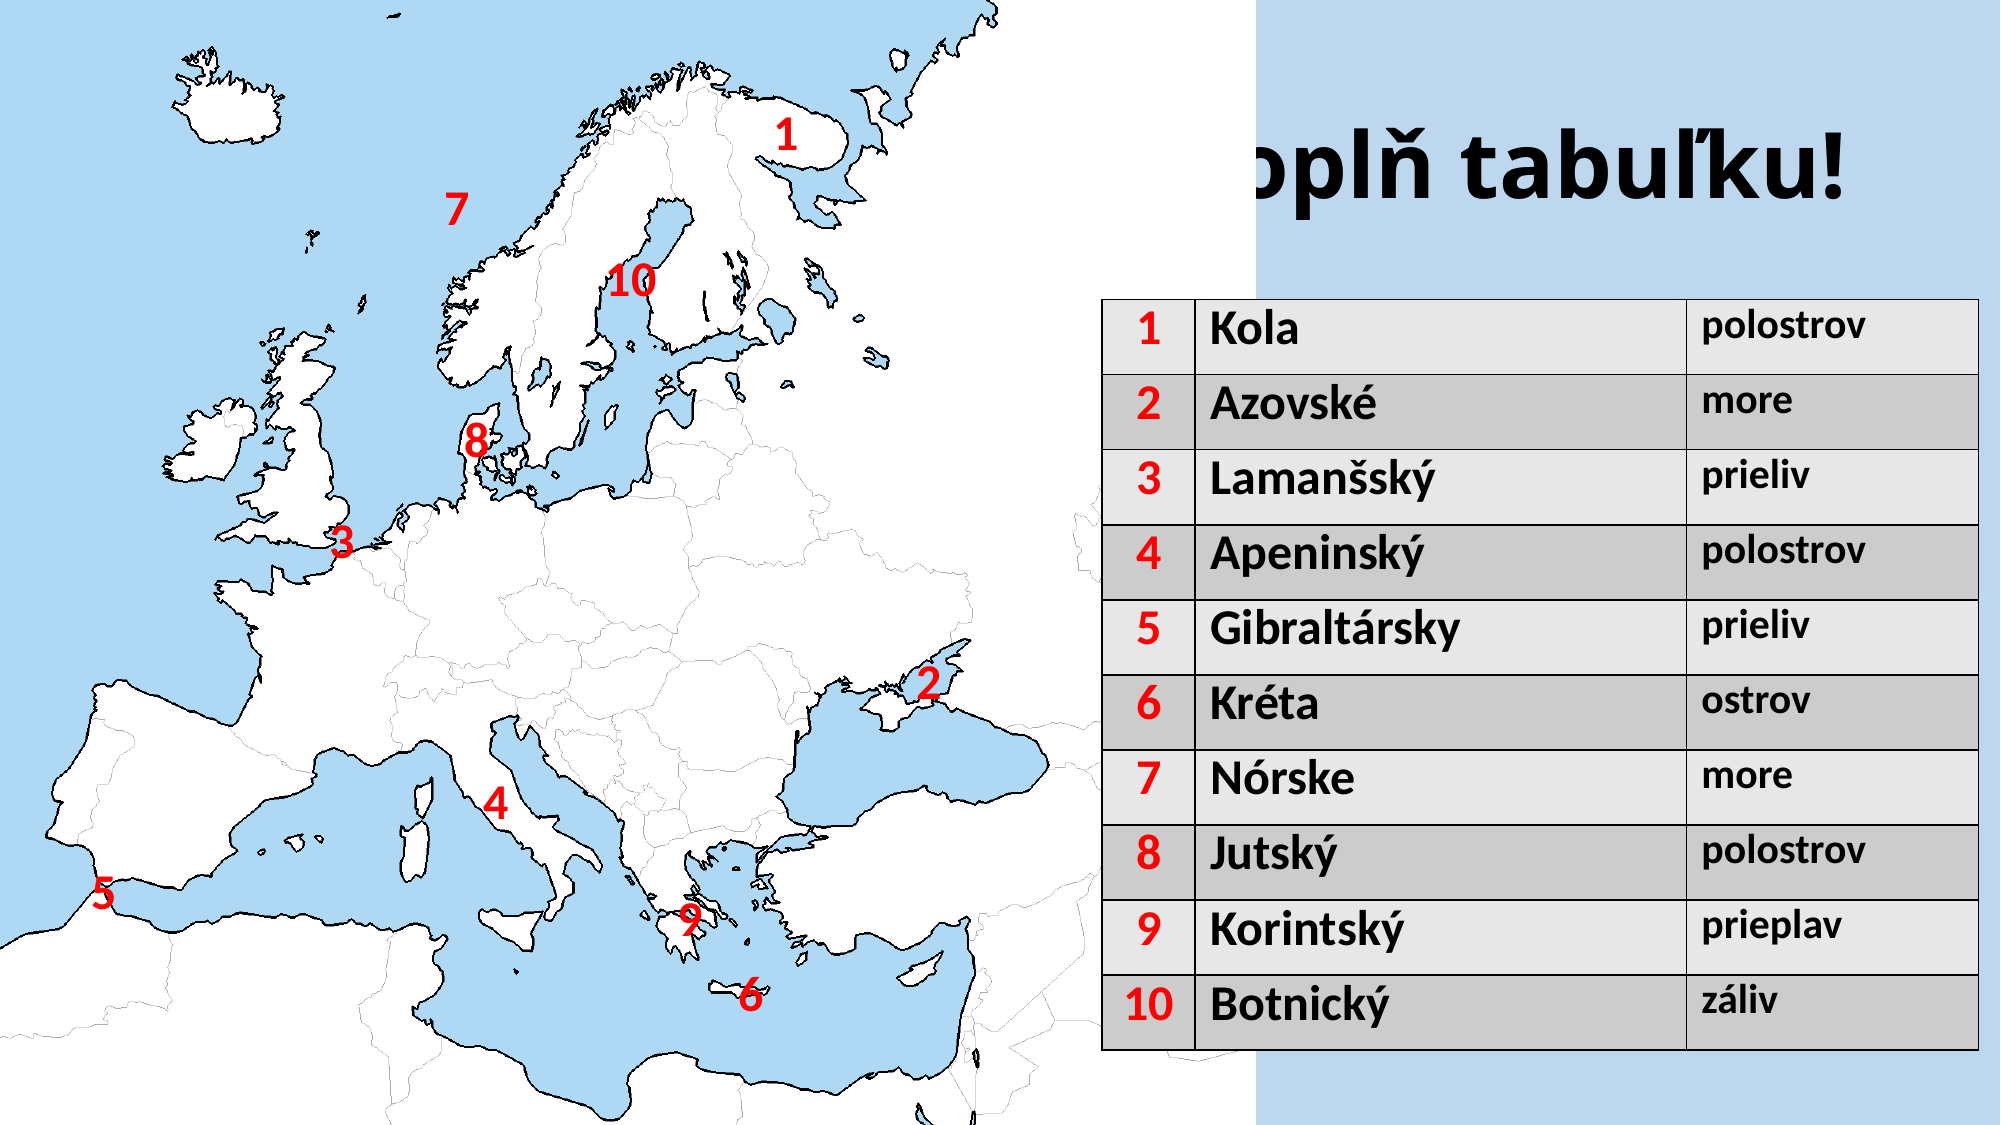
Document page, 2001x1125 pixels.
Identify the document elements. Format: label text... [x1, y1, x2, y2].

table_cell prieplav [1687, 901, 1978, 974]
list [0, 0, 1256, 1125]
table_cell Apeninský [1256, 526, 1686, 599]
table_cell prieliv [1687, 601, 1978, 674]
table_cell Nórske [1256, 751, 1686, 824]
table_cell Lamanšský [1256, 450, 1686, 524]
table_cell more [1687, 375, 1978, 449]
table_header polostrov [1687, 300, 1978, 374]
table_cell Kréta [1256, 676, 1686, 749]
table_cell more [1687, 751, 1978, 824]
table_cell ostrov [1687, 676, 1978, 749]
table_cell prieliv [1687, 450, 1978, 524]
table_cell Azovské [1256, 375, 1686, 449]
table_cell polostrov [1687, 526, 1978, 599]
table_cell Gibraltársky [1256, 601, 1686, 674]
table_cell Botnický [1256, 976, 1686, 1049]
table_cell záliv [1687, 976, 1978, 1049]
table_cell polostrov [1687, 826, 1978, 899]
table_header Kola [1256, 300, 1686, 374]
table_cell Korintský [1256, 901, 1686, 974]
title Doplň tabuľku! [1256, 59, 1863, 278]
table_cell Jutský [1256, 826, 1686, 899]
